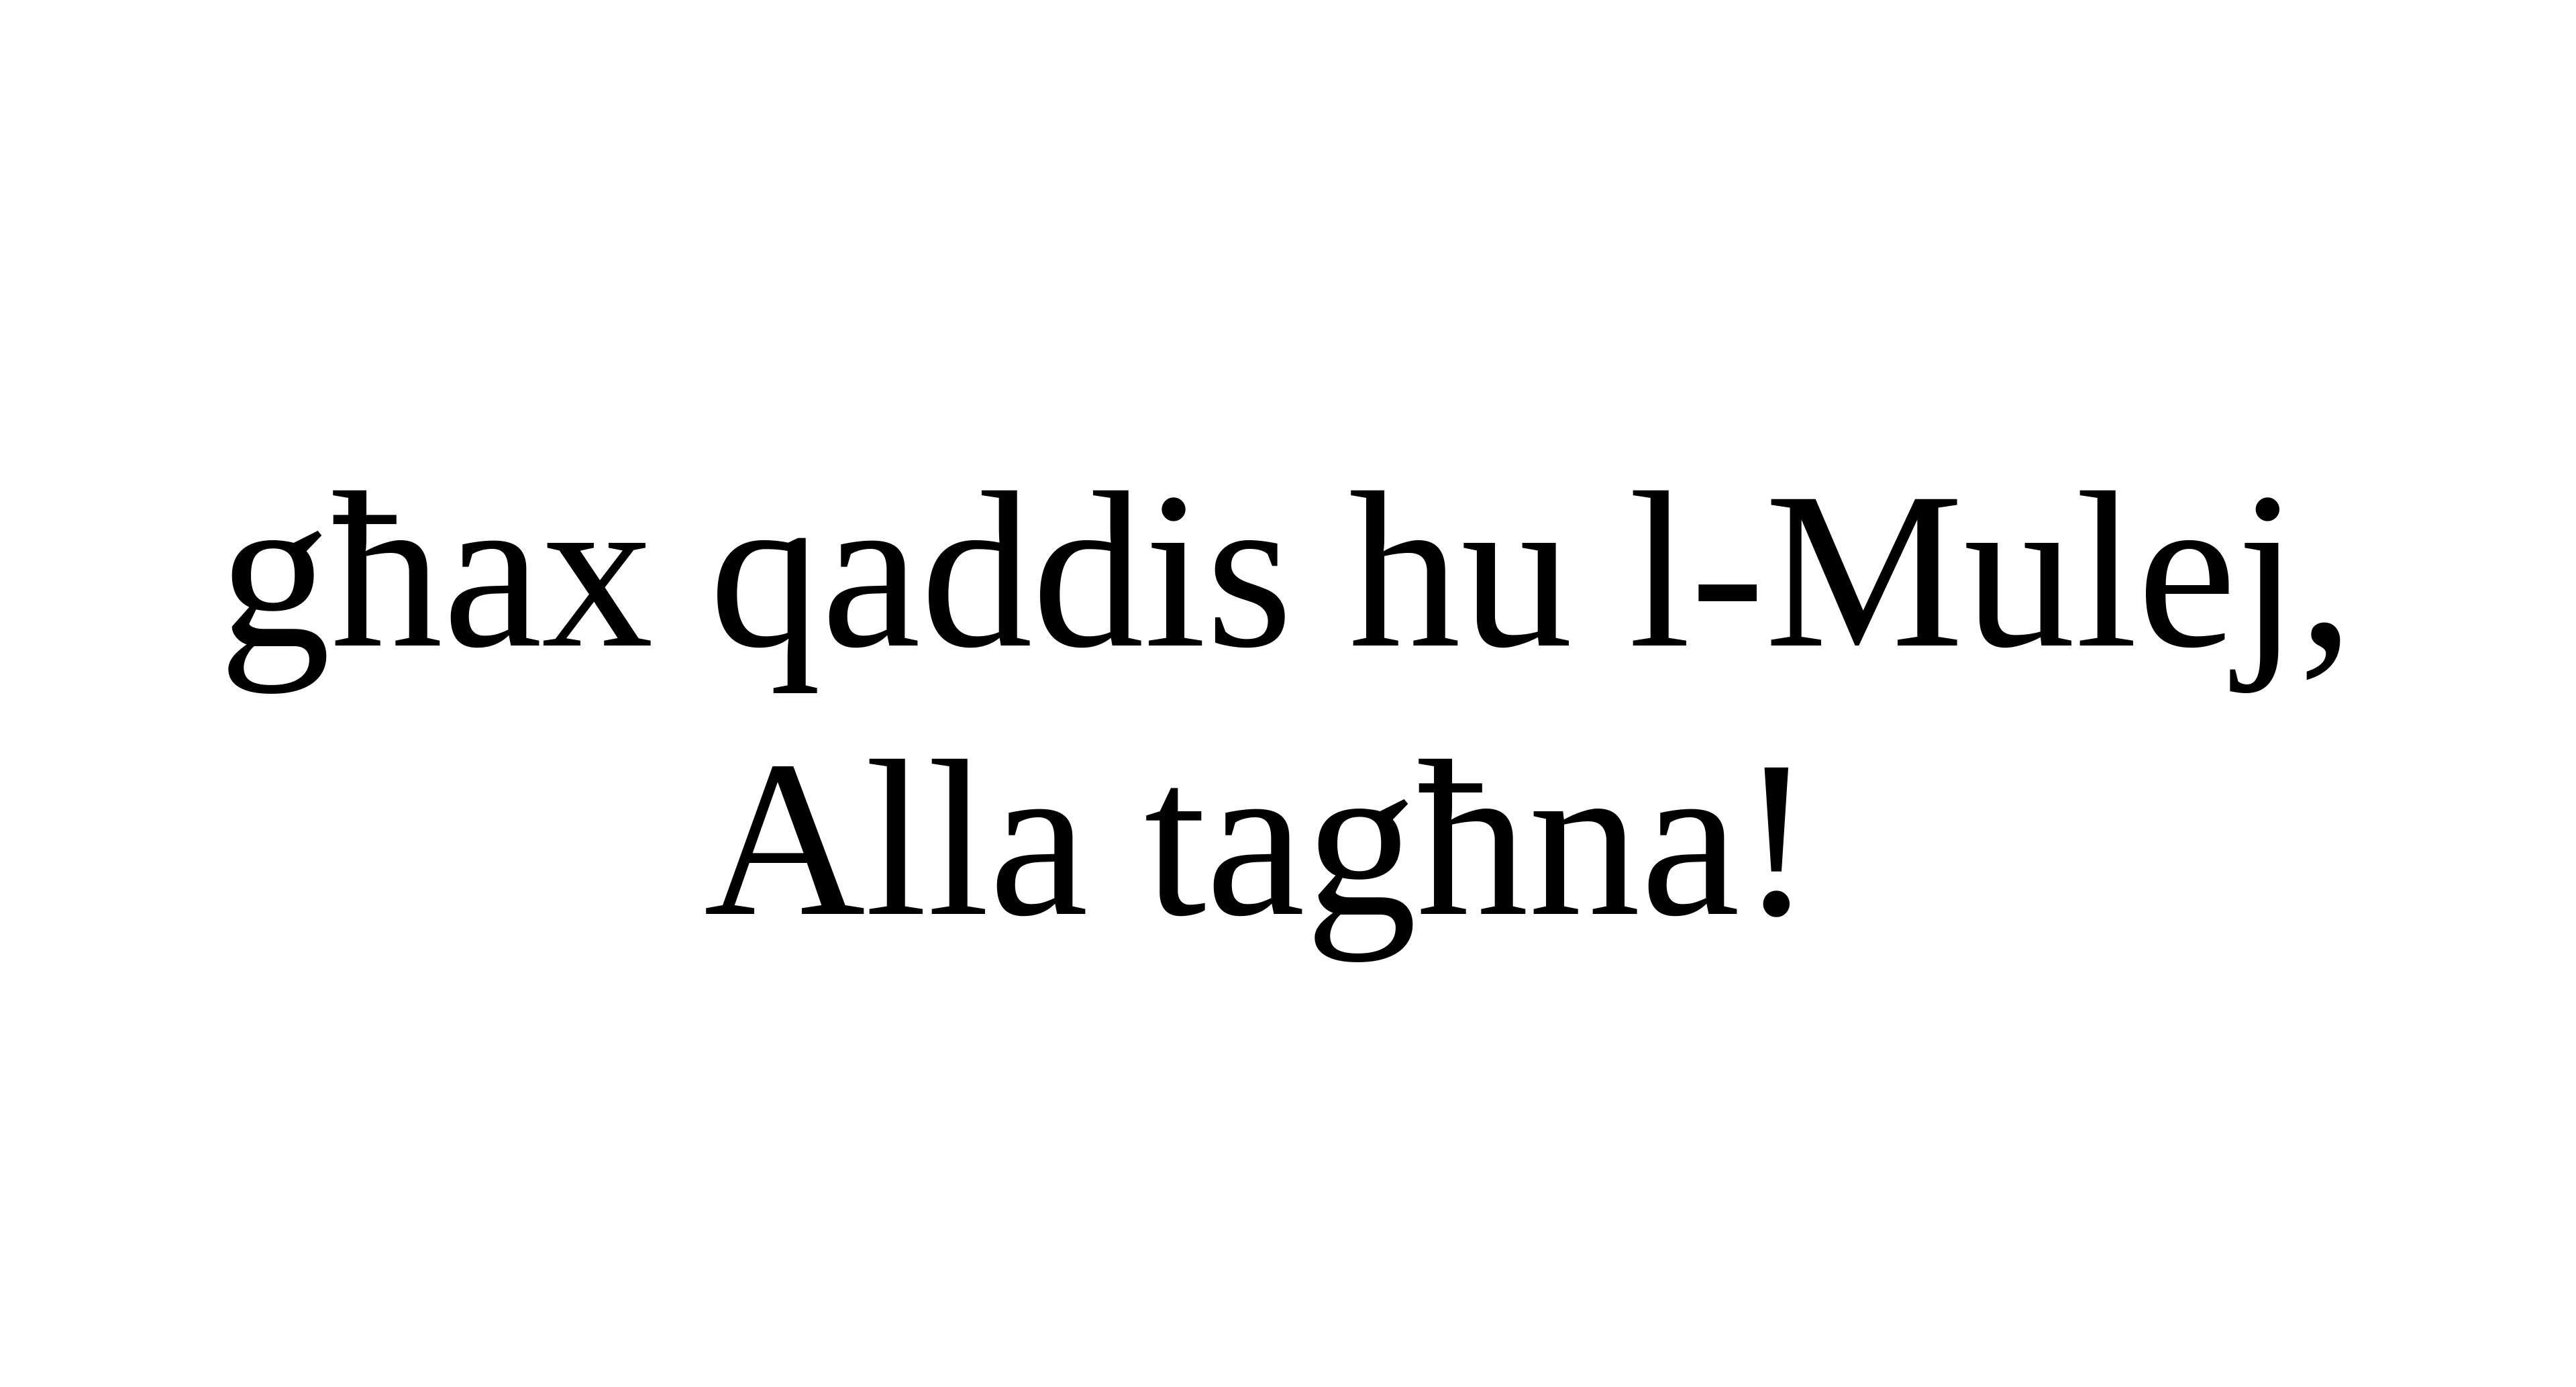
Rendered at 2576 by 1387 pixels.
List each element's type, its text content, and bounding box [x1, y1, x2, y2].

text_box għax qaddis hu l-Mulej, Alla tagħna! [55, 417, 2521, 964]
